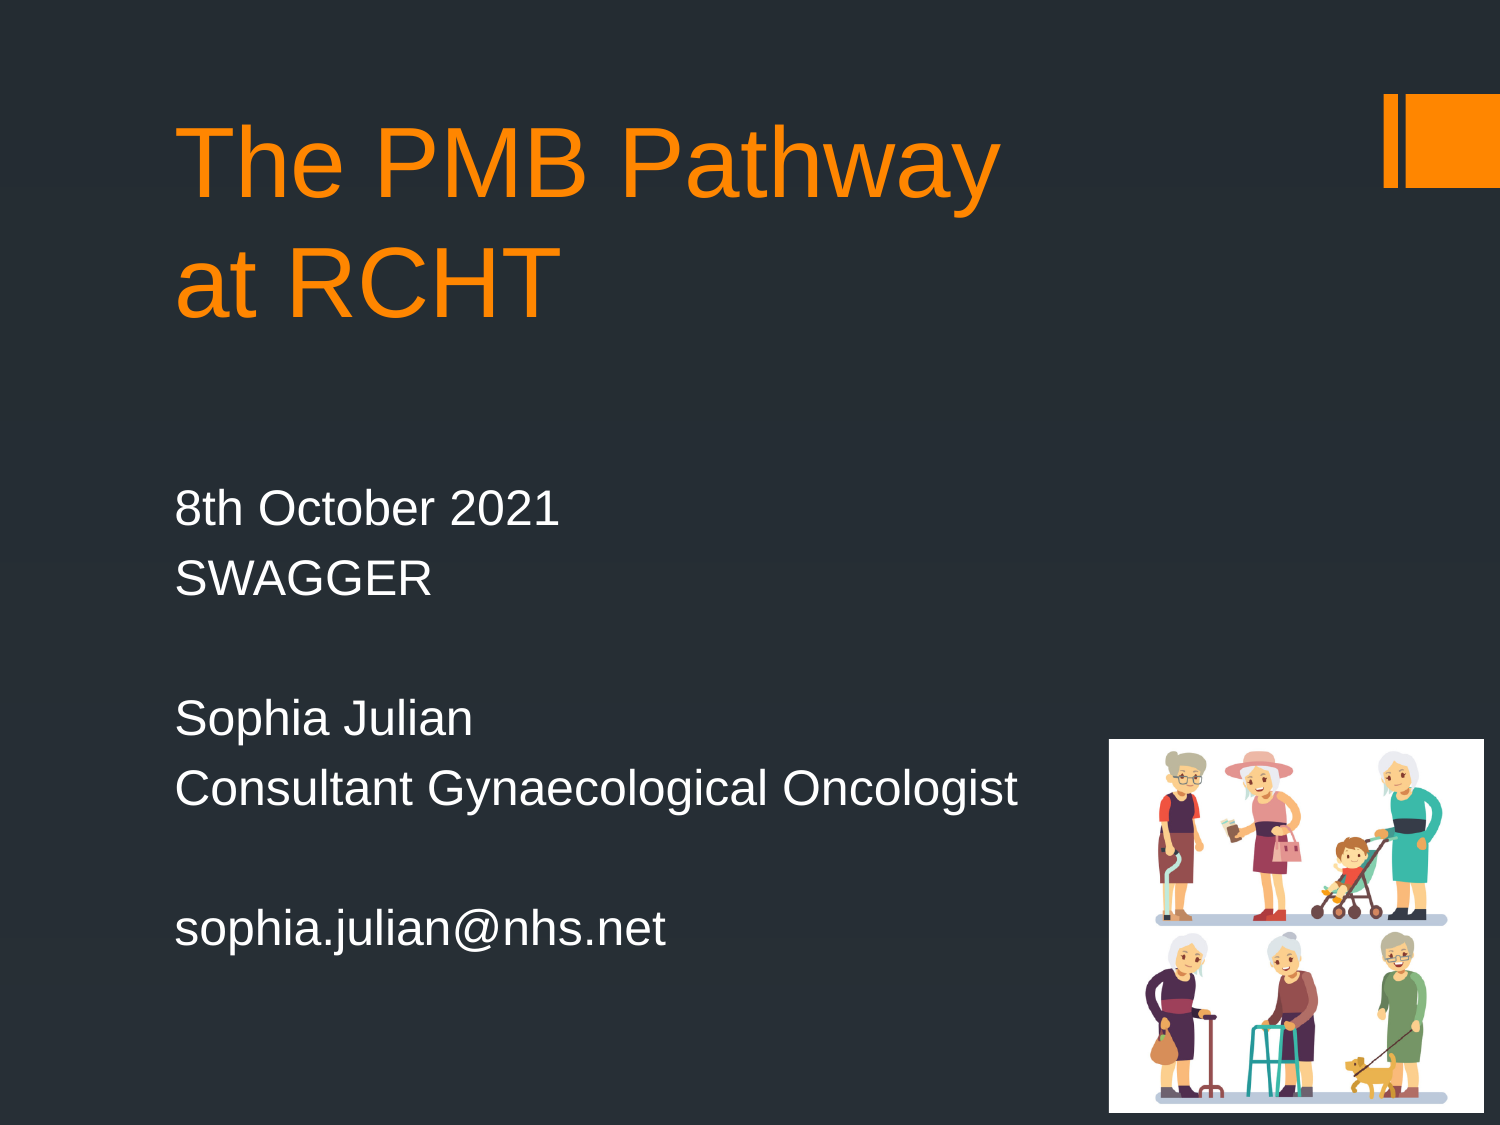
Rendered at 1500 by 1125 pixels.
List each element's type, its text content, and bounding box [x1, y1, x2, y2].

title The PMB Pathway at RCHT [159, 90, 1360, 468]
subtitle 8th October 2021 SWAGGER Sophia Julian Consultant Gynaecological Oncologist sophia.julian@nhs.net [159, 468, 1376, 870]
picture [1108, 739, 1485, 1114]
